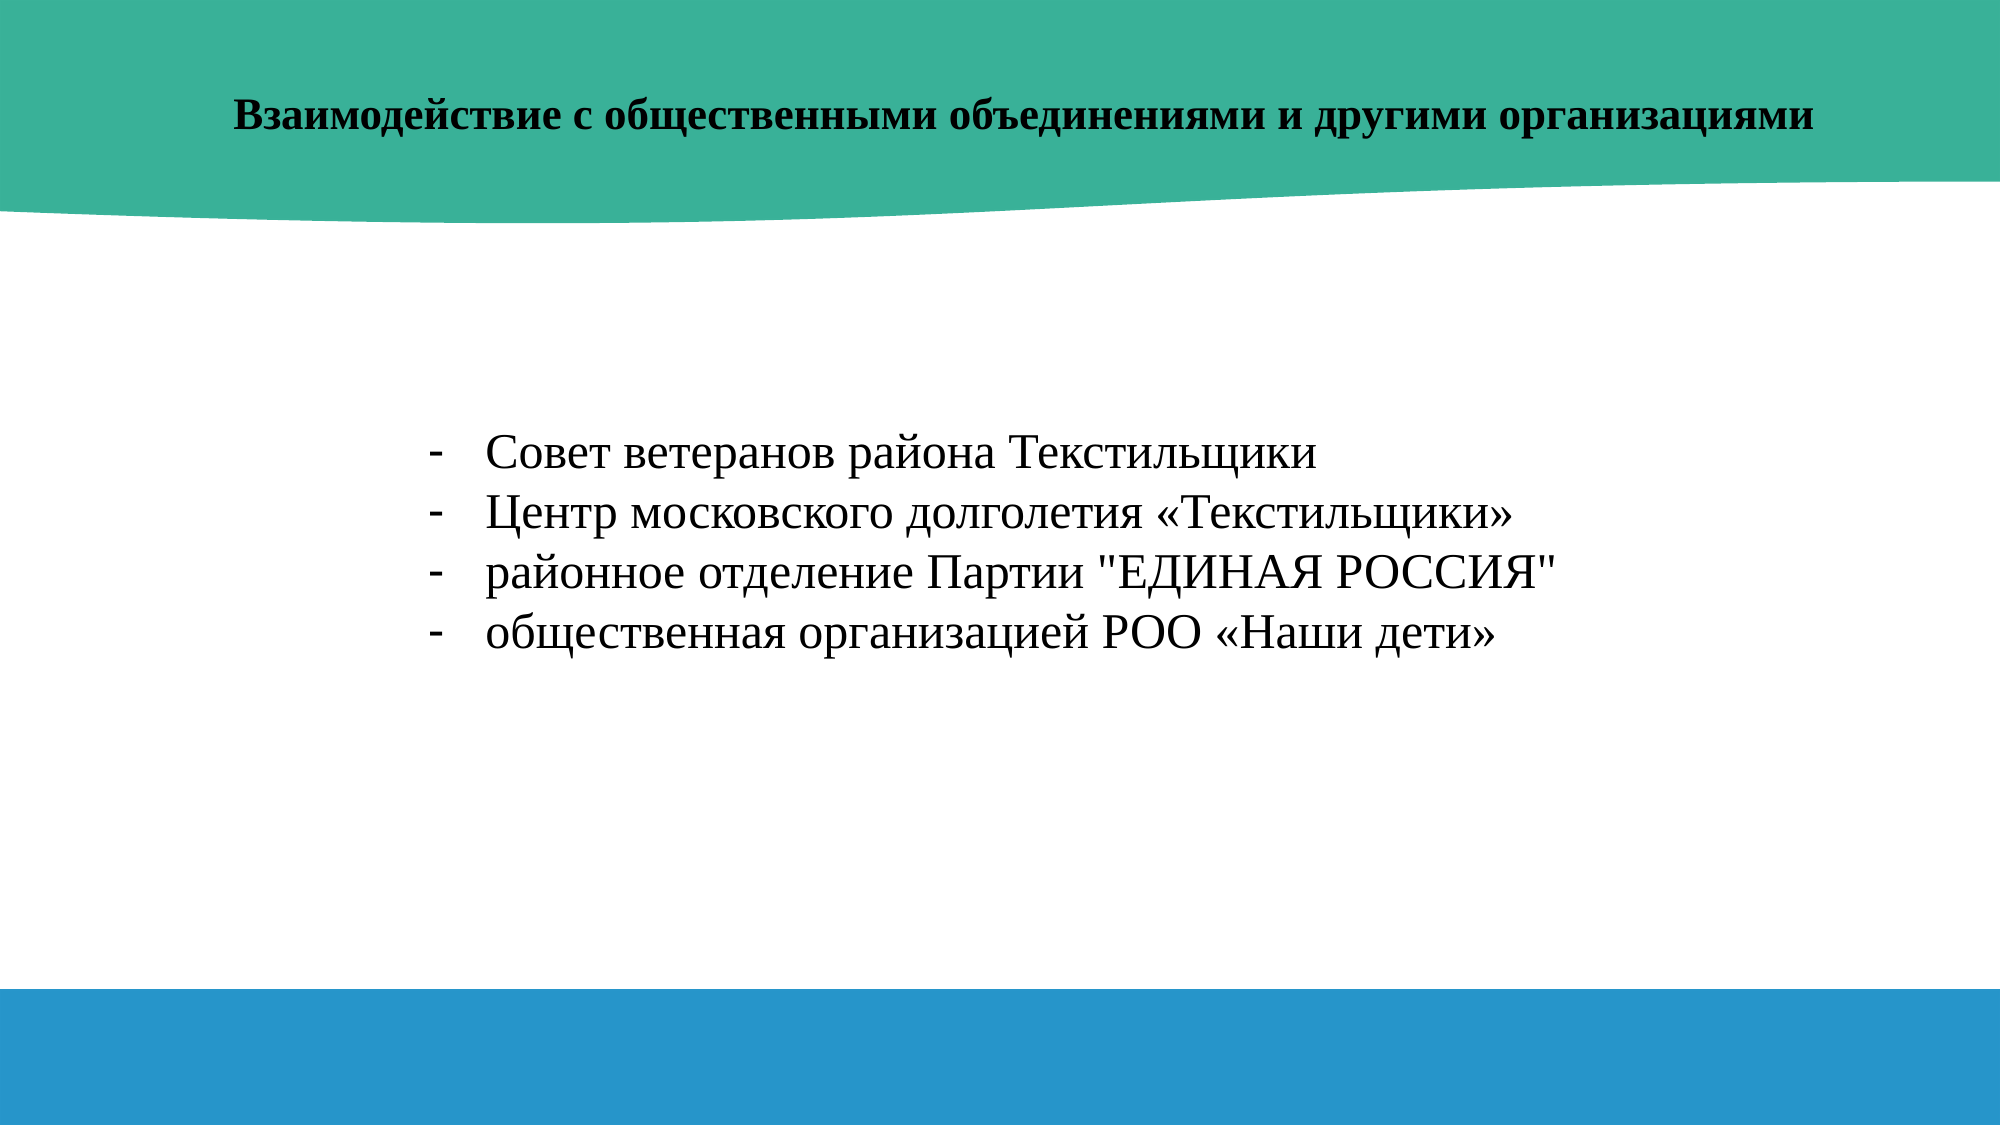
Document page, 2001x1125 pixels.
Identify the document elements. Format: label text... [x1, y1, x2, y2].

text_box Совет ветеранов района Текстильщики Центр московского долголетия «Текстильщики» районное отделение Партии "ЕДИНАЯ РОССИЯ" общественная организацией РОО «Наши дети» [414, 410, 2000, 711]
text_box [0, 989, 2000, 1125]
text_box [0, 0, 2000, 224]
title Взаимодействие с общественными объединениями и другими организациями [137, 78, 1863, 153]
